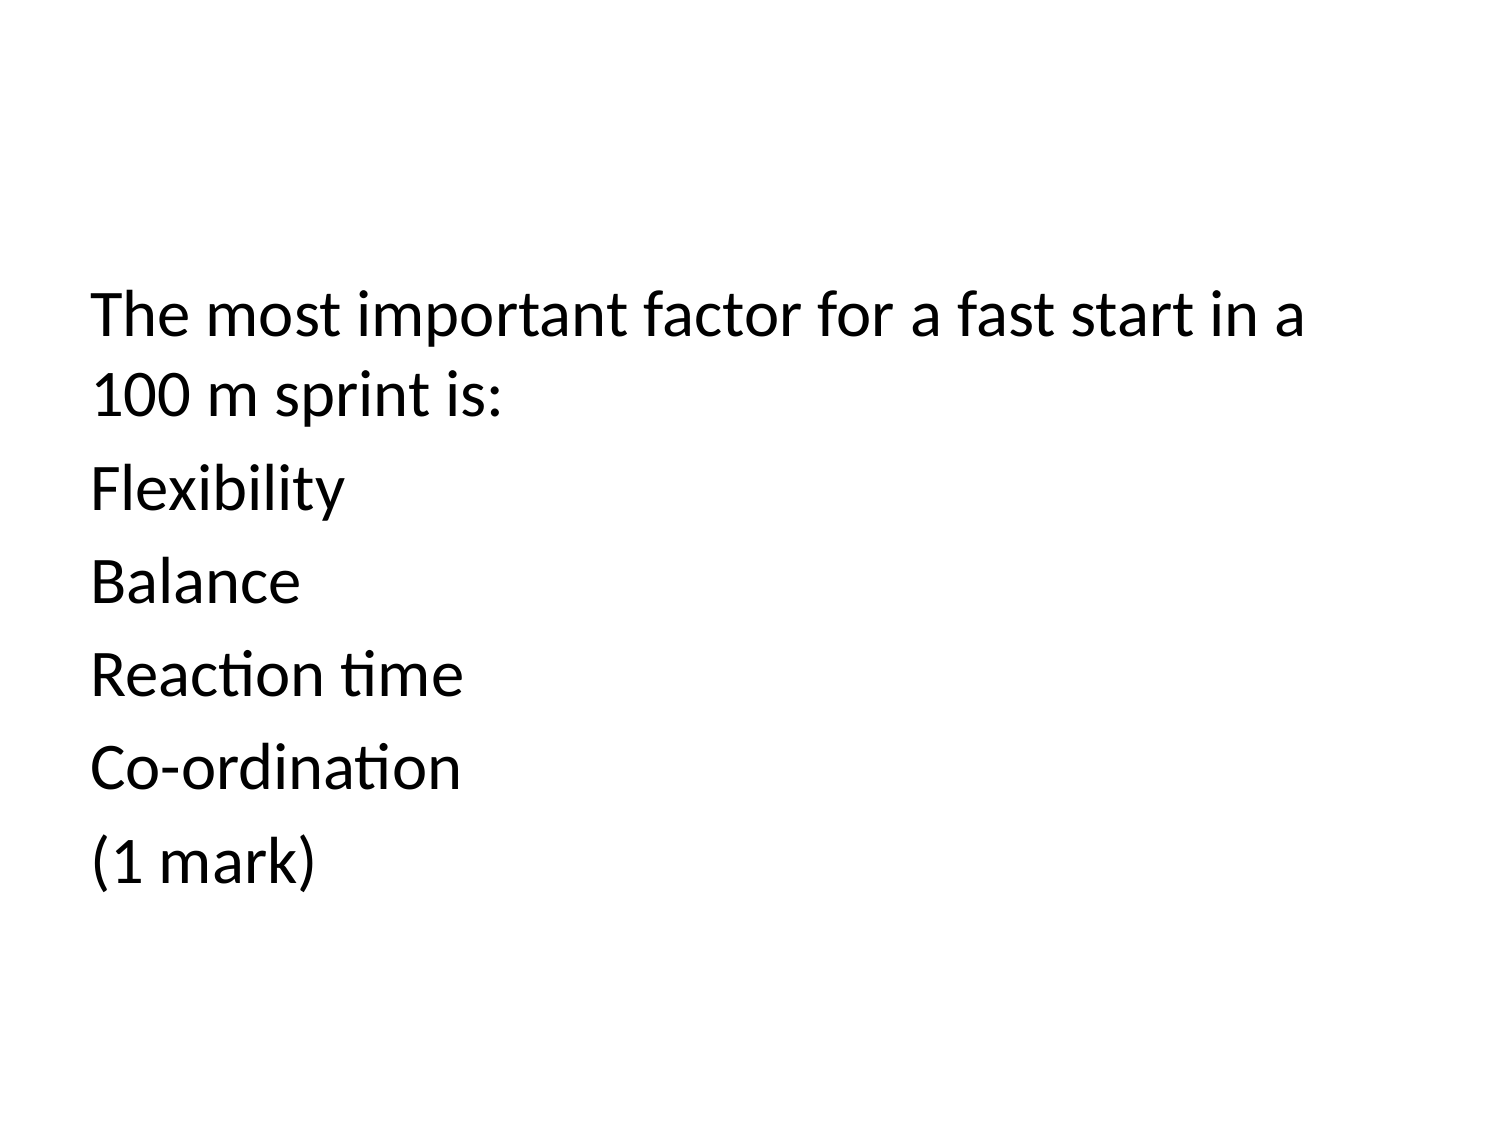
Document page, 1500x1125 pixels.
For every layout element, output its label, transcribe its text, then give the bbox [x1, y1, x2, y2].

list The most important factor for a fast start in a 100 m sprint is: Flexibility Balance Reaction time Co-ordination (1 mark) [75, 262, 1425, 1005]
